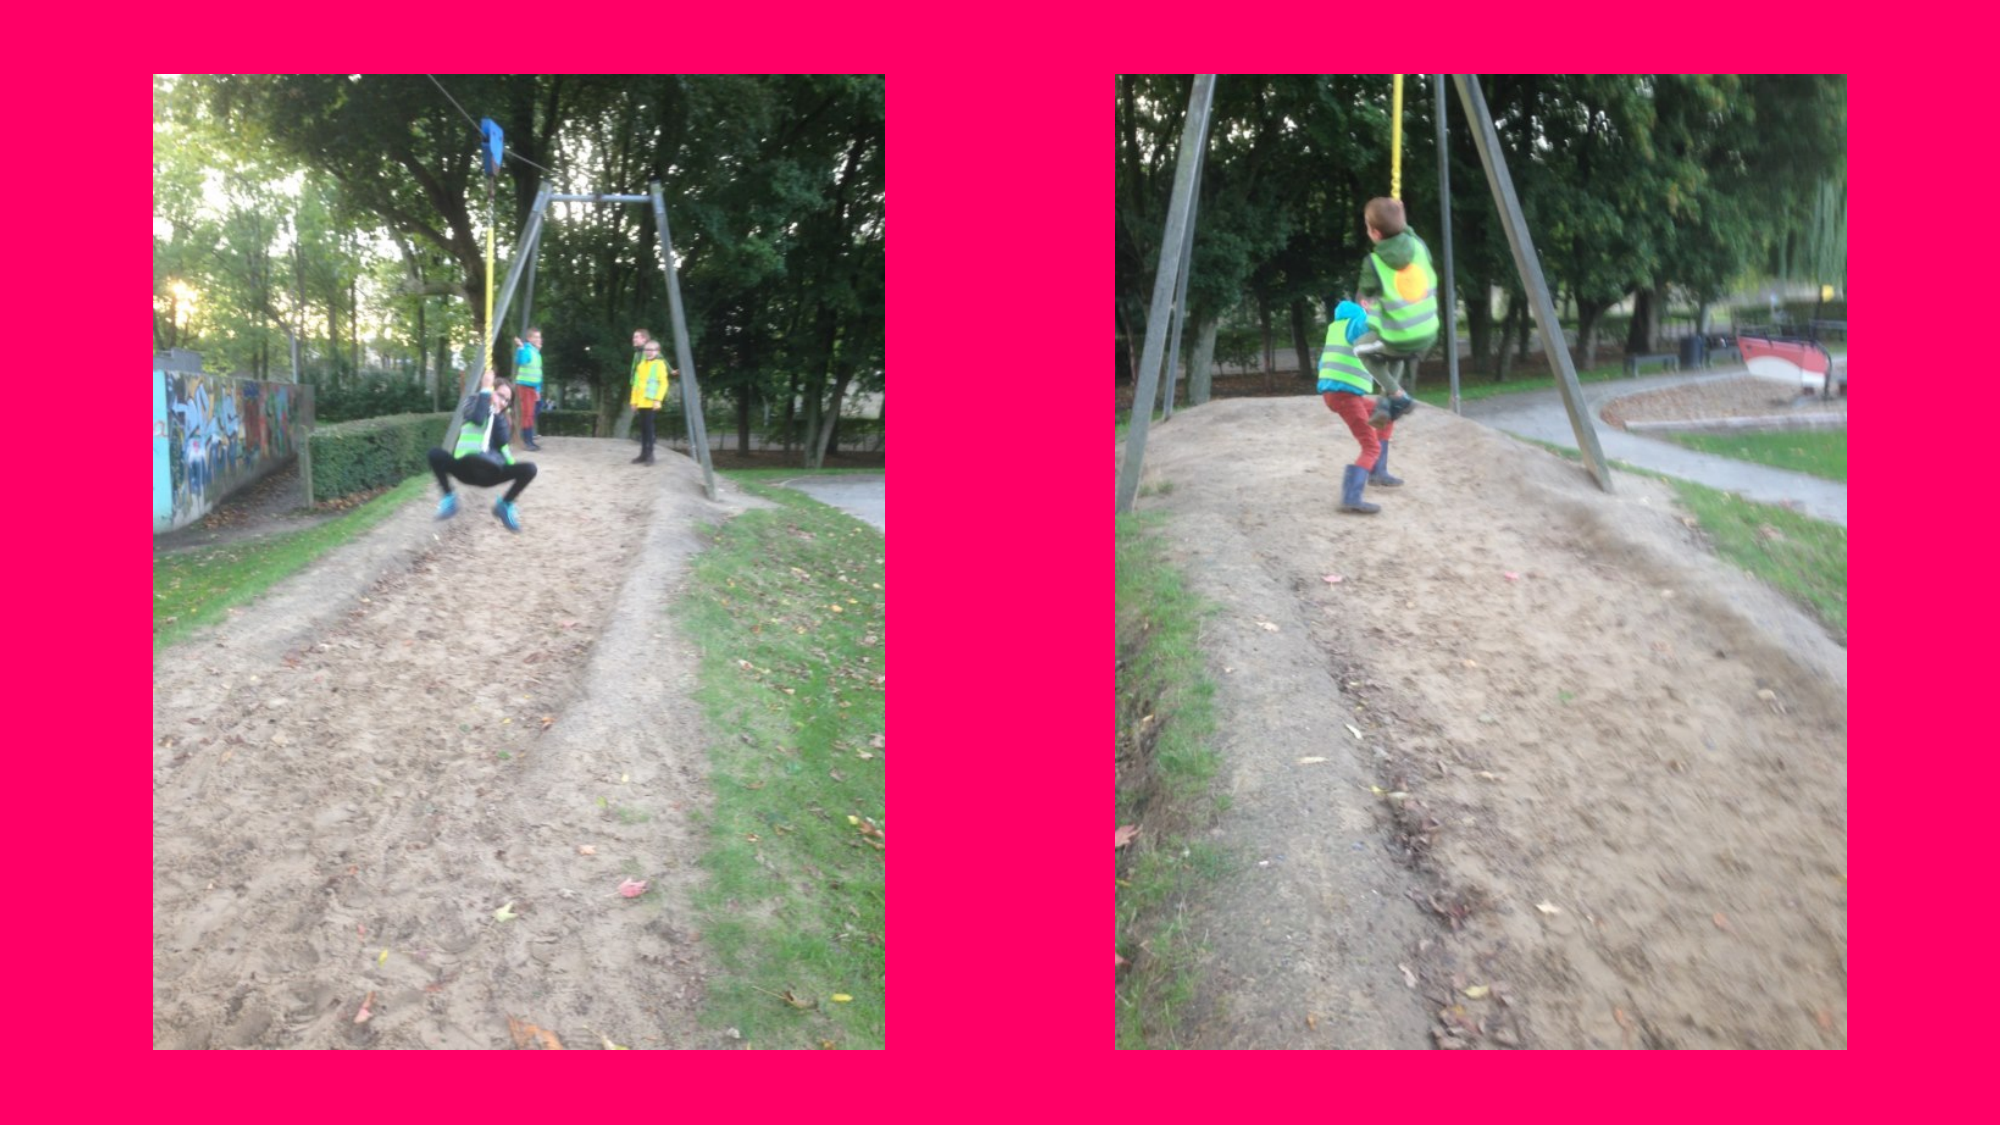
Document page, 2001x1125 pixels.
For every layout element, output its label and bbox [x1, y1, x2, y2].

picture [1115, 74, 1847, 1050]
picture [153, 74, 885, 1050]
